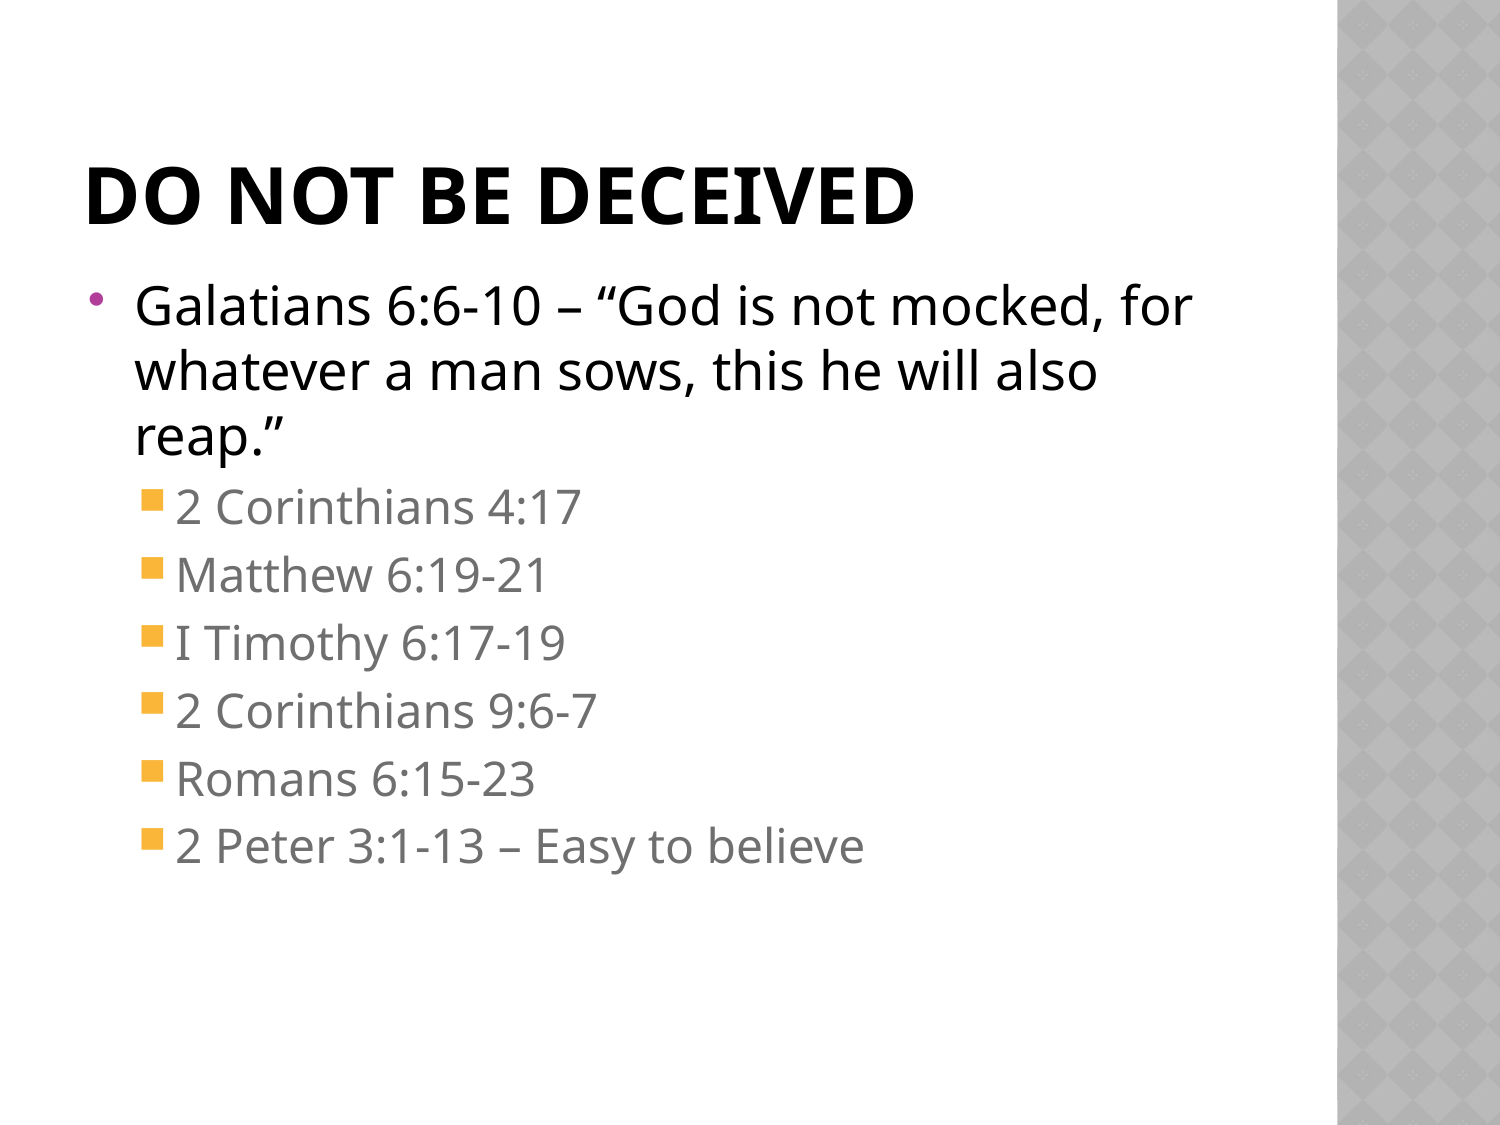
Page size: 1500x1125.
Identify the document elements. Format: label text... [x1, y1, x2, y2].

title Do Not Be Deceived [75, 52, 1263, 240]
list Galatians 6:6-10 – “God is not mocked, for whatever a man sows, this he will also reap.” 2 Corinthians 4:17 Matthew 6:19-21 I Timothy 6:17-19 2 Corinthians 9:6-7 Romans 6:15-23 2 Peter 3:1-13 – Easy to believe [75, 264, 1263, 1059]
